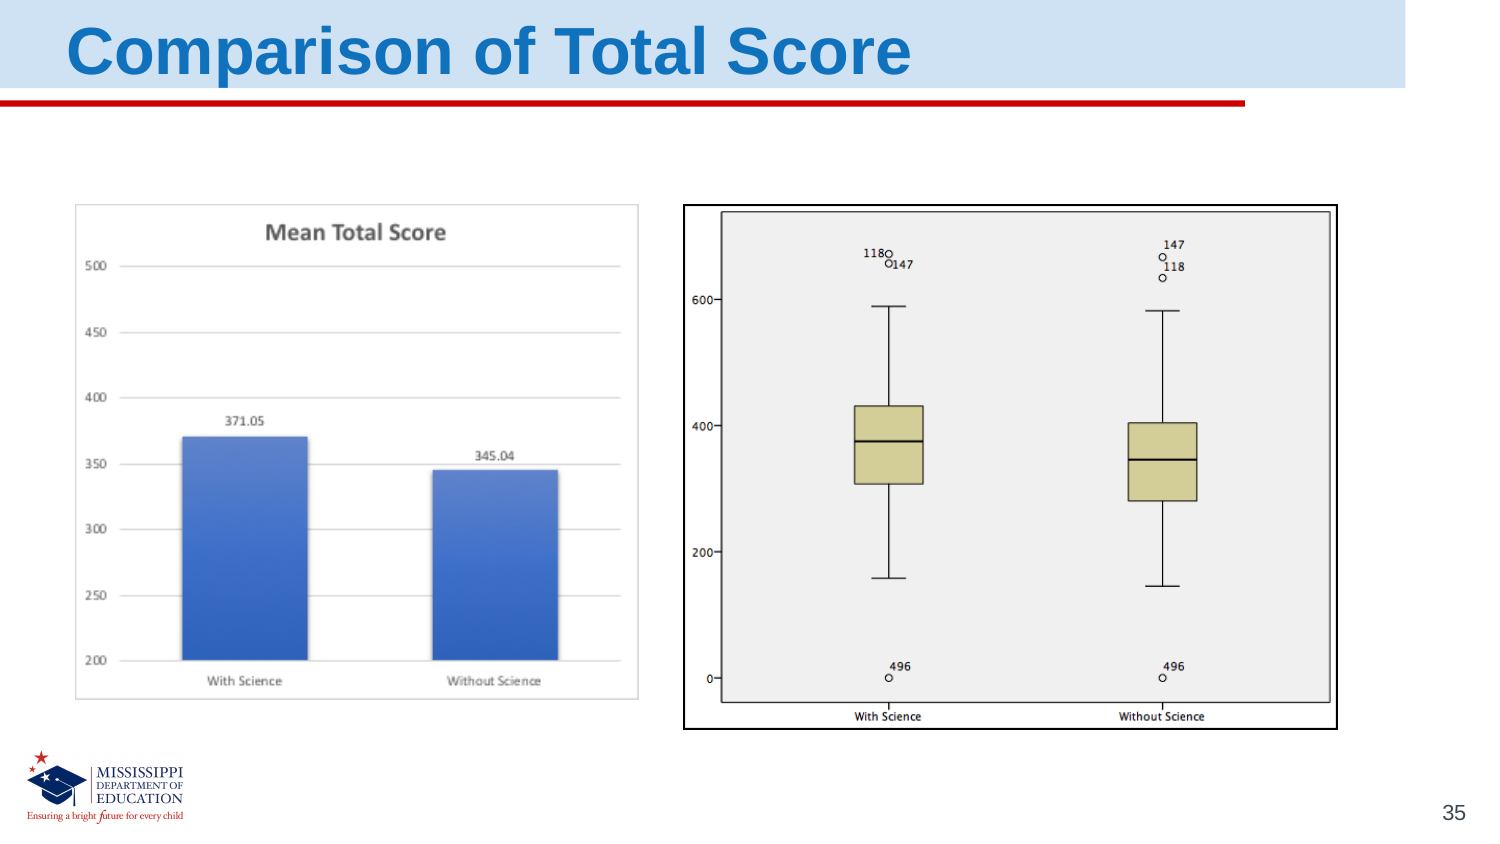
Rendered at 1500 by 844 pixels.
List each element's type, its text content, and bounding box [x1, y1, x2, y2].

picture [683, 203, 1338, 730]
picture [74, 204, 639, 700]
slide_number 35 [1391, 801, 1482, 841]
list Comparison of Total Score [51, 5, 1406, 80]
picture [21, 746, 189, 827]
